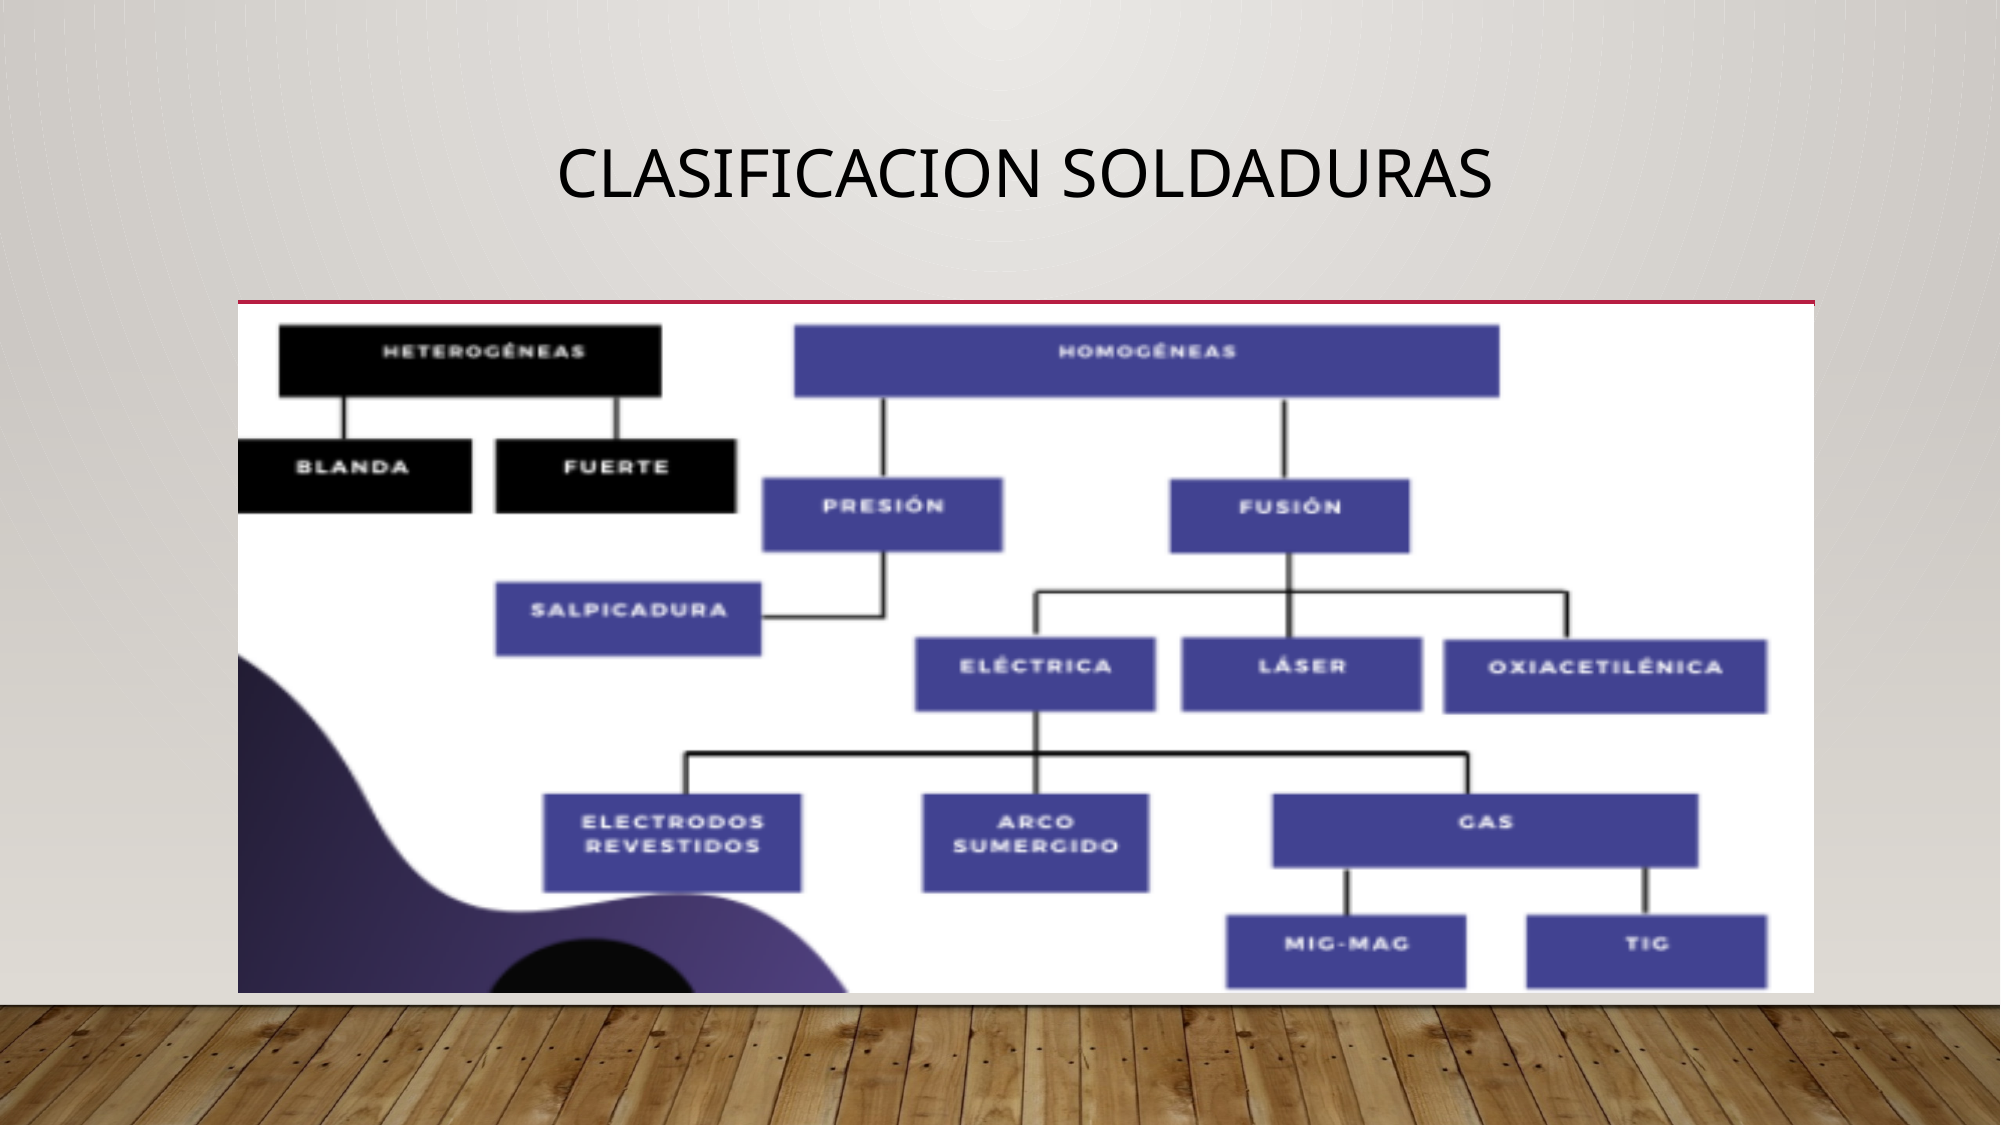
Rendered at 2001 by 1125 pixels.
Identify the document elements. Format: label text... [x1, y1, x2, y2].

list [237, 303, 1814, 994]
picture [0, 1005, 2000, 1125]
title CLASIFICACION SOLDADURAS [238, 131, 1814, 303]
